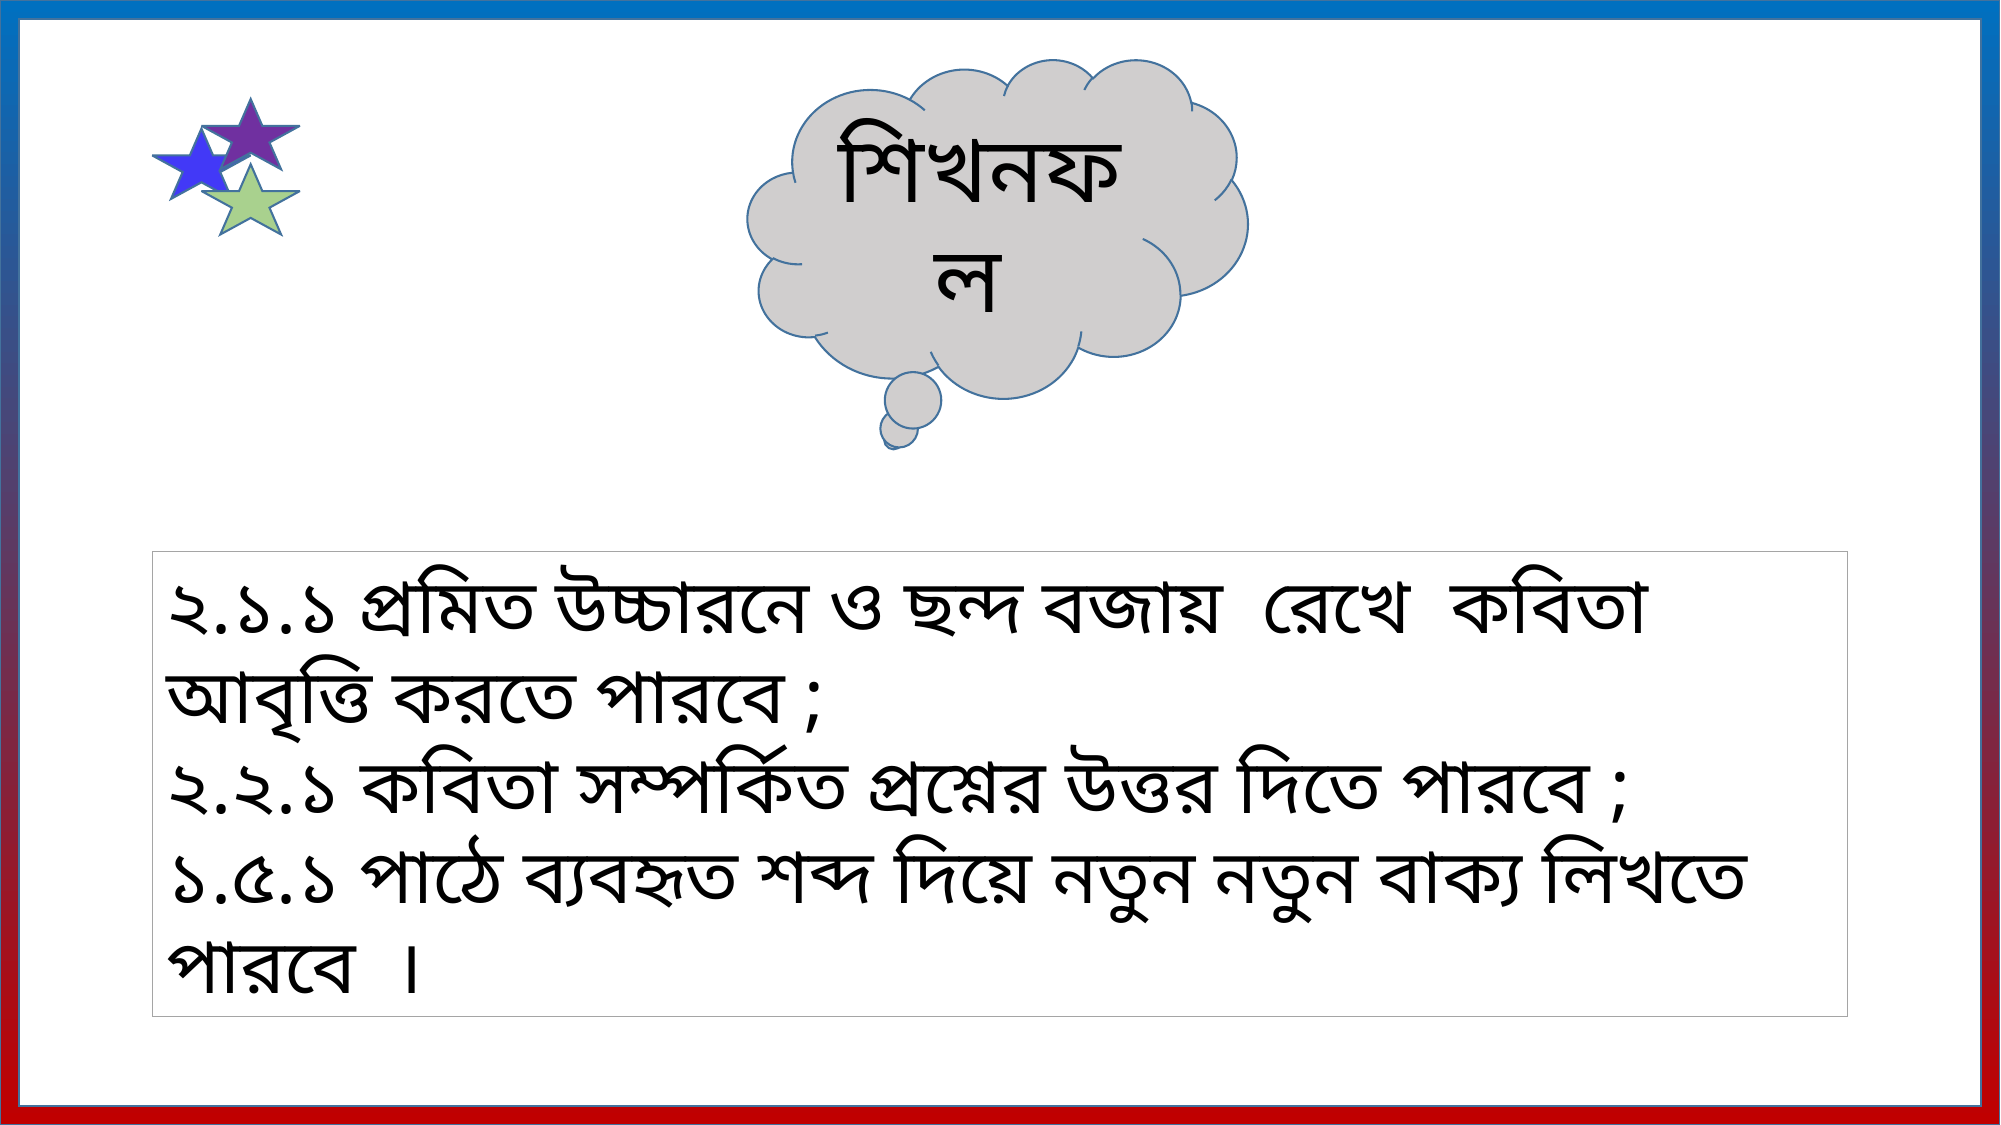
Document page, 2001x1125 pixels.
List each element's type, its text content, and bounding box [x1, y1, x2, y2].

text_box শিখনফল [746, 59, 1250, 451]
text_box ২.১.১ প্রমিত উচ্চারনে ও ছন্দ বজায় রেখে কবিতা আবৃত্তি করতে পারবে ; ২.২.১ কবিতা সম্পর্কিত প্রশ্নের উত্তর দিতে পারবে ; ১.৫.১ পাঠে ব্যবহৃত শব্দ দিয়ে নতুন নতুন বাক্য লিখতে পারবে । [152, 551, 1848, 1017]
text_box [152, 98, 300, 235]
text_box [0, 0, 2000, 1125]
